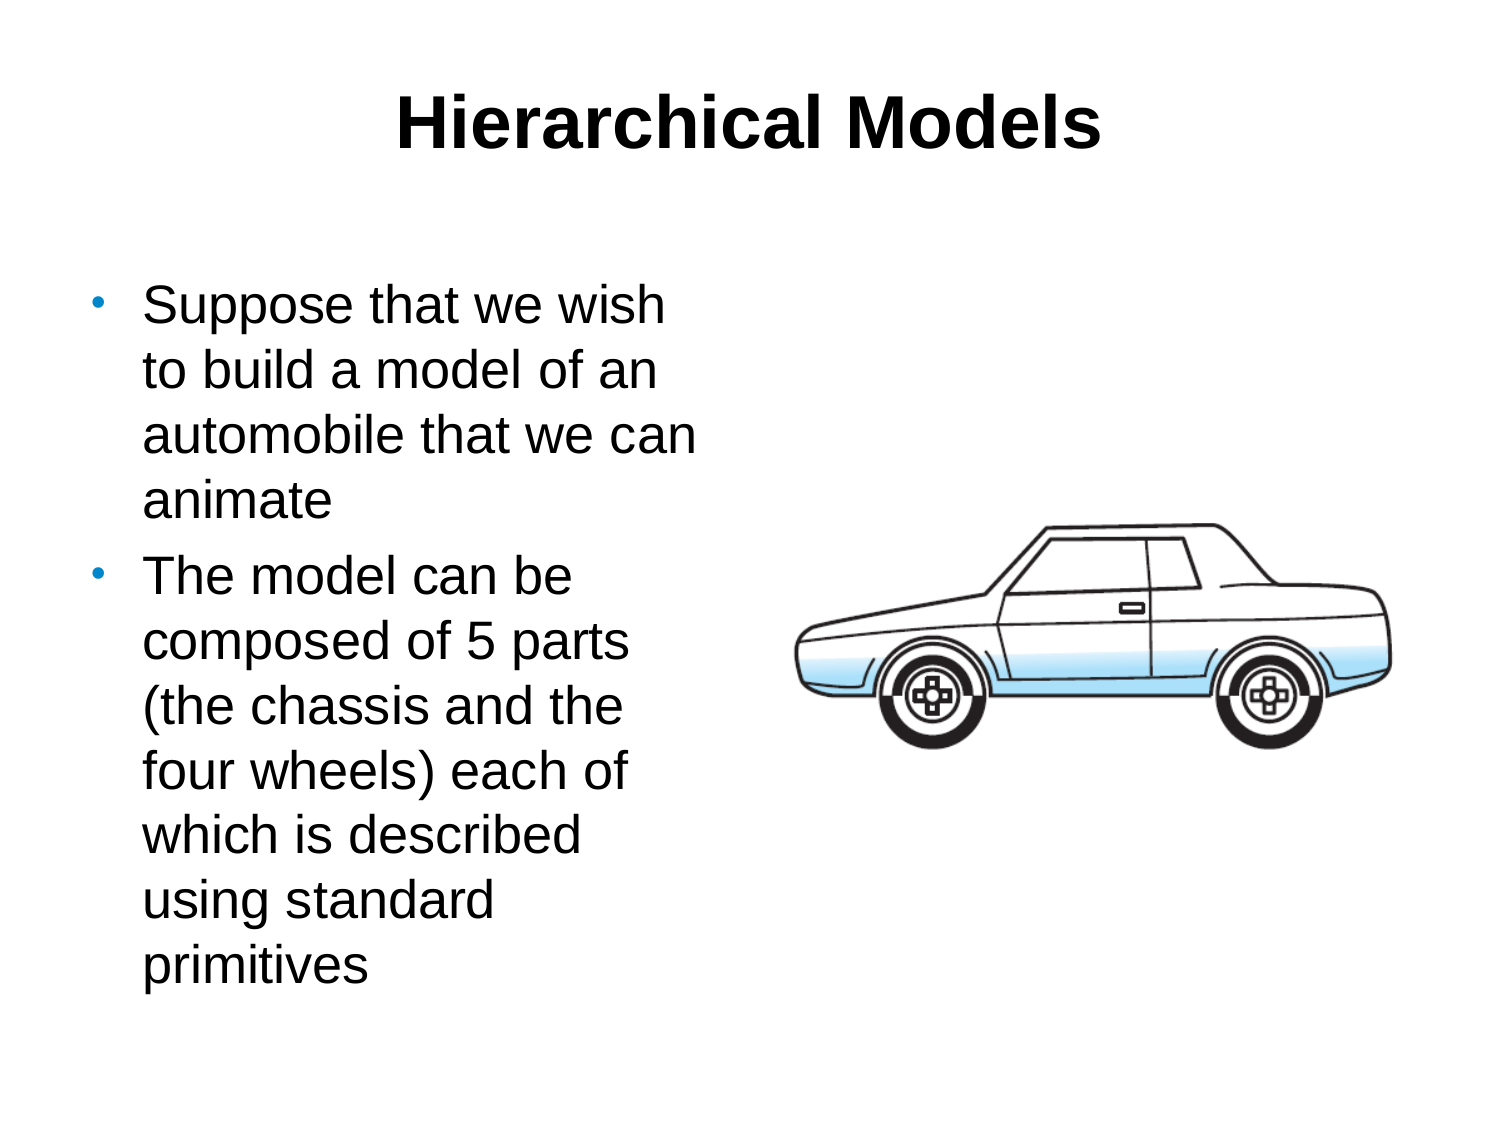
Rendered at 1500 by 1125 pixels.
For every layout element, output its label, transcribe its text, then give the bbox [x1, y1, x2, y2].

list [790, 516, 1397, 752]
title Hierarchical Models [75, 62, 1425, 175]
list Suppose that we wish to build a model of an automobile that we can animate The model can be composed of 5 parts (the chassis and the four wheels) each of which is described using standard primitives [75, 262, 738, 1006]
